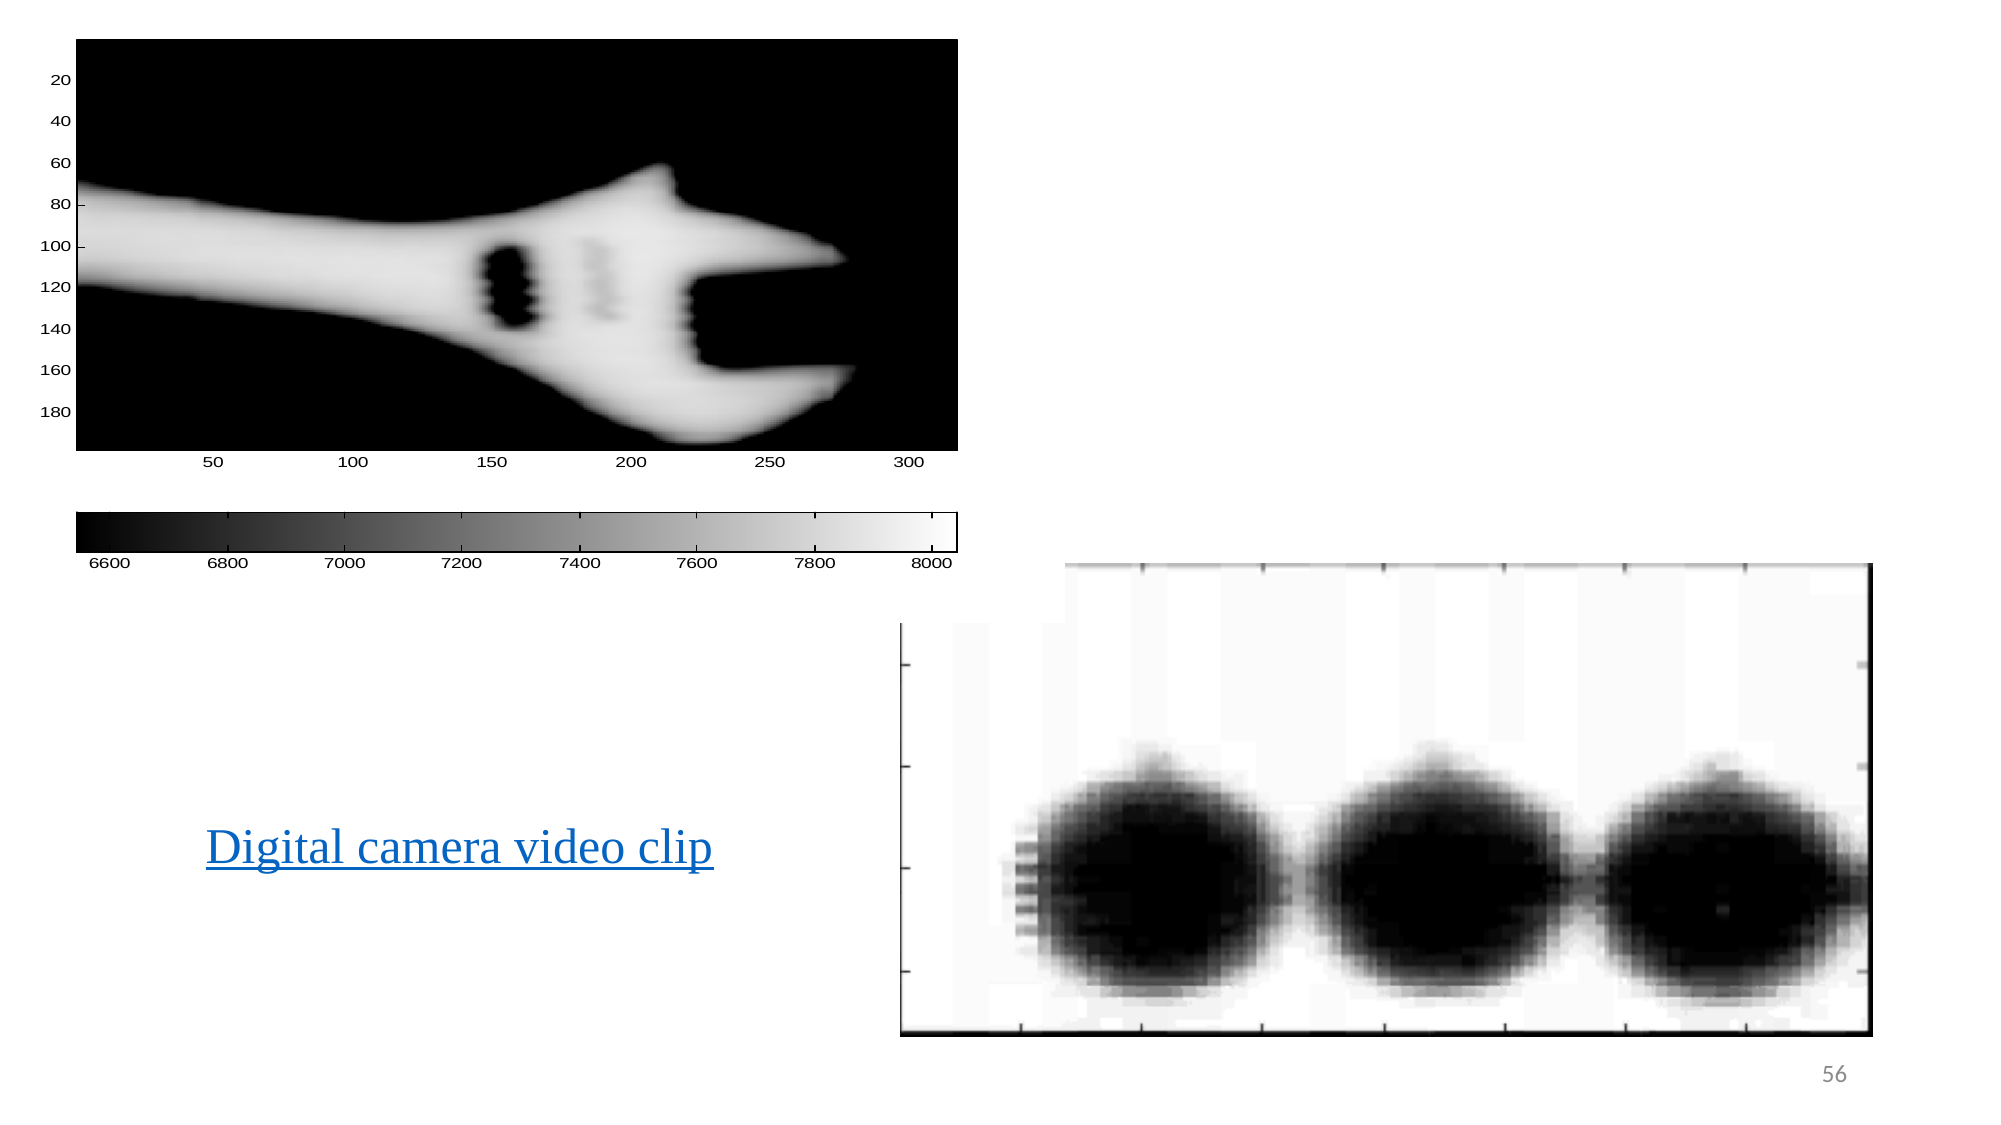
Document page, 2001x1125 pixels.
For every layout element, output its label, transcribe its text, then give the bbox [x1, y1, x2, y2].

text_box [899, 562, 1873, 1037]
text_box Digital camera video clip [190, 806, 729, 882]
slide_number 56 [1412, 1042, 1863, 1103]
picture [0, 0, 1065, 623]
